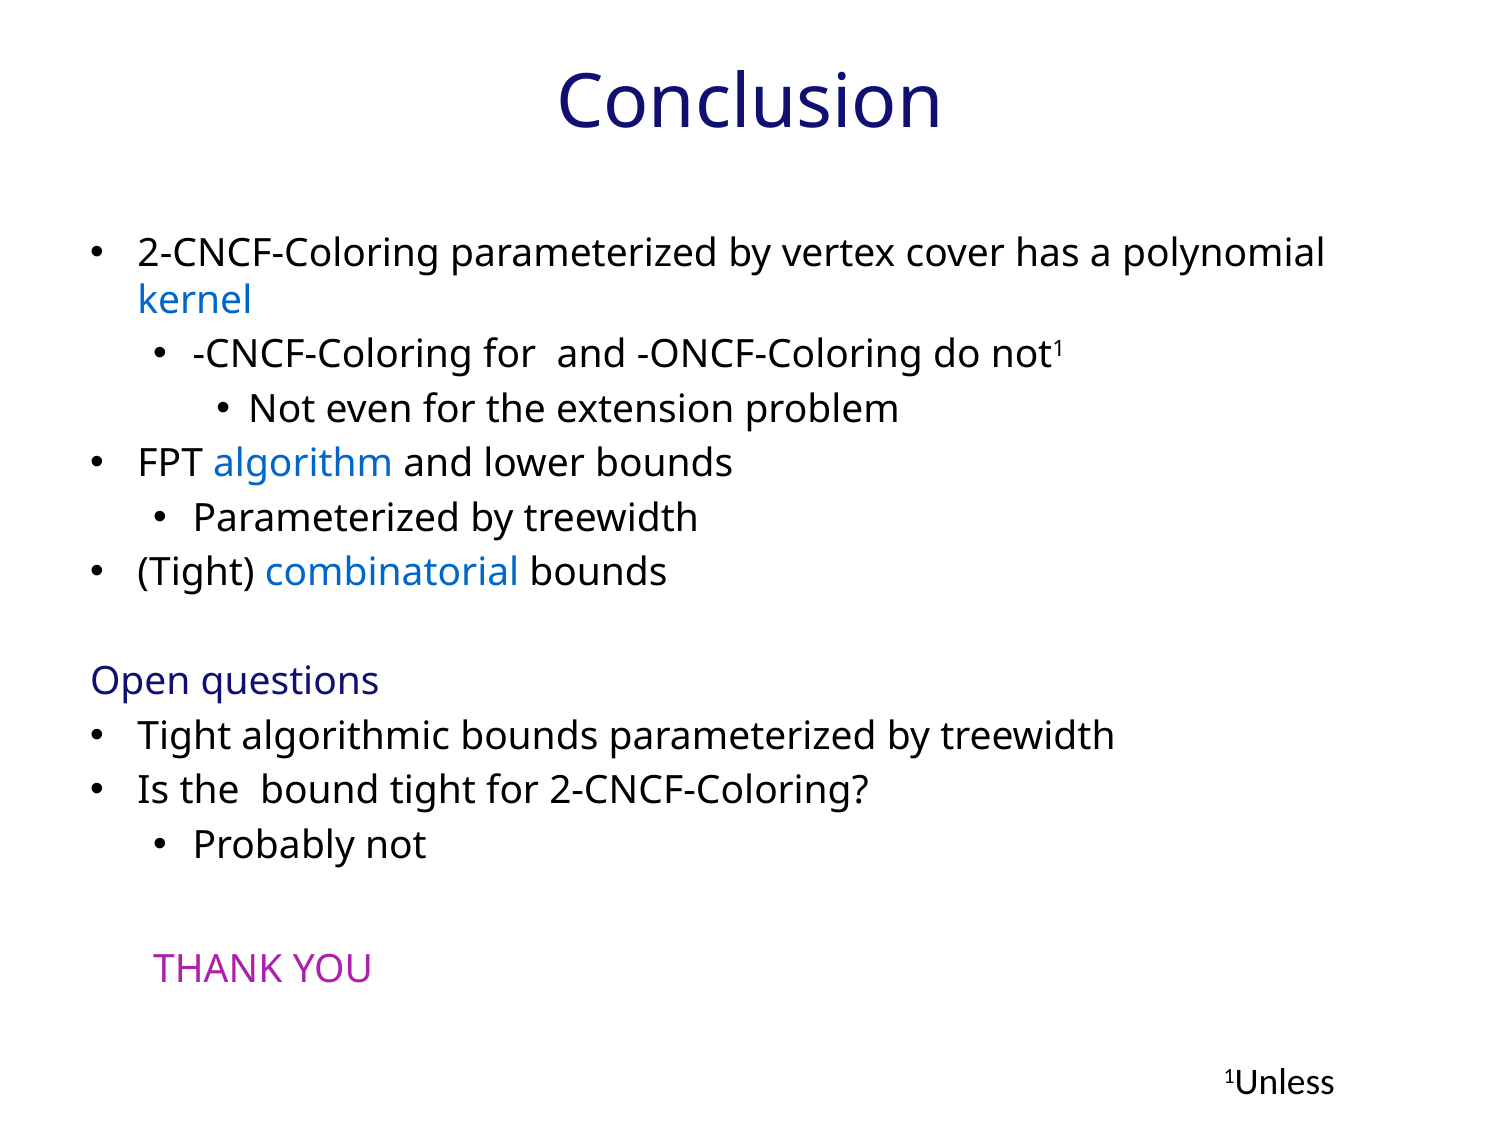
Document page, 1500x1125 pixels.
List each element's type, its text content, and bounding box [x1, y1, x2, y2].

title Conclusion [75, 45, 1425, 185]
